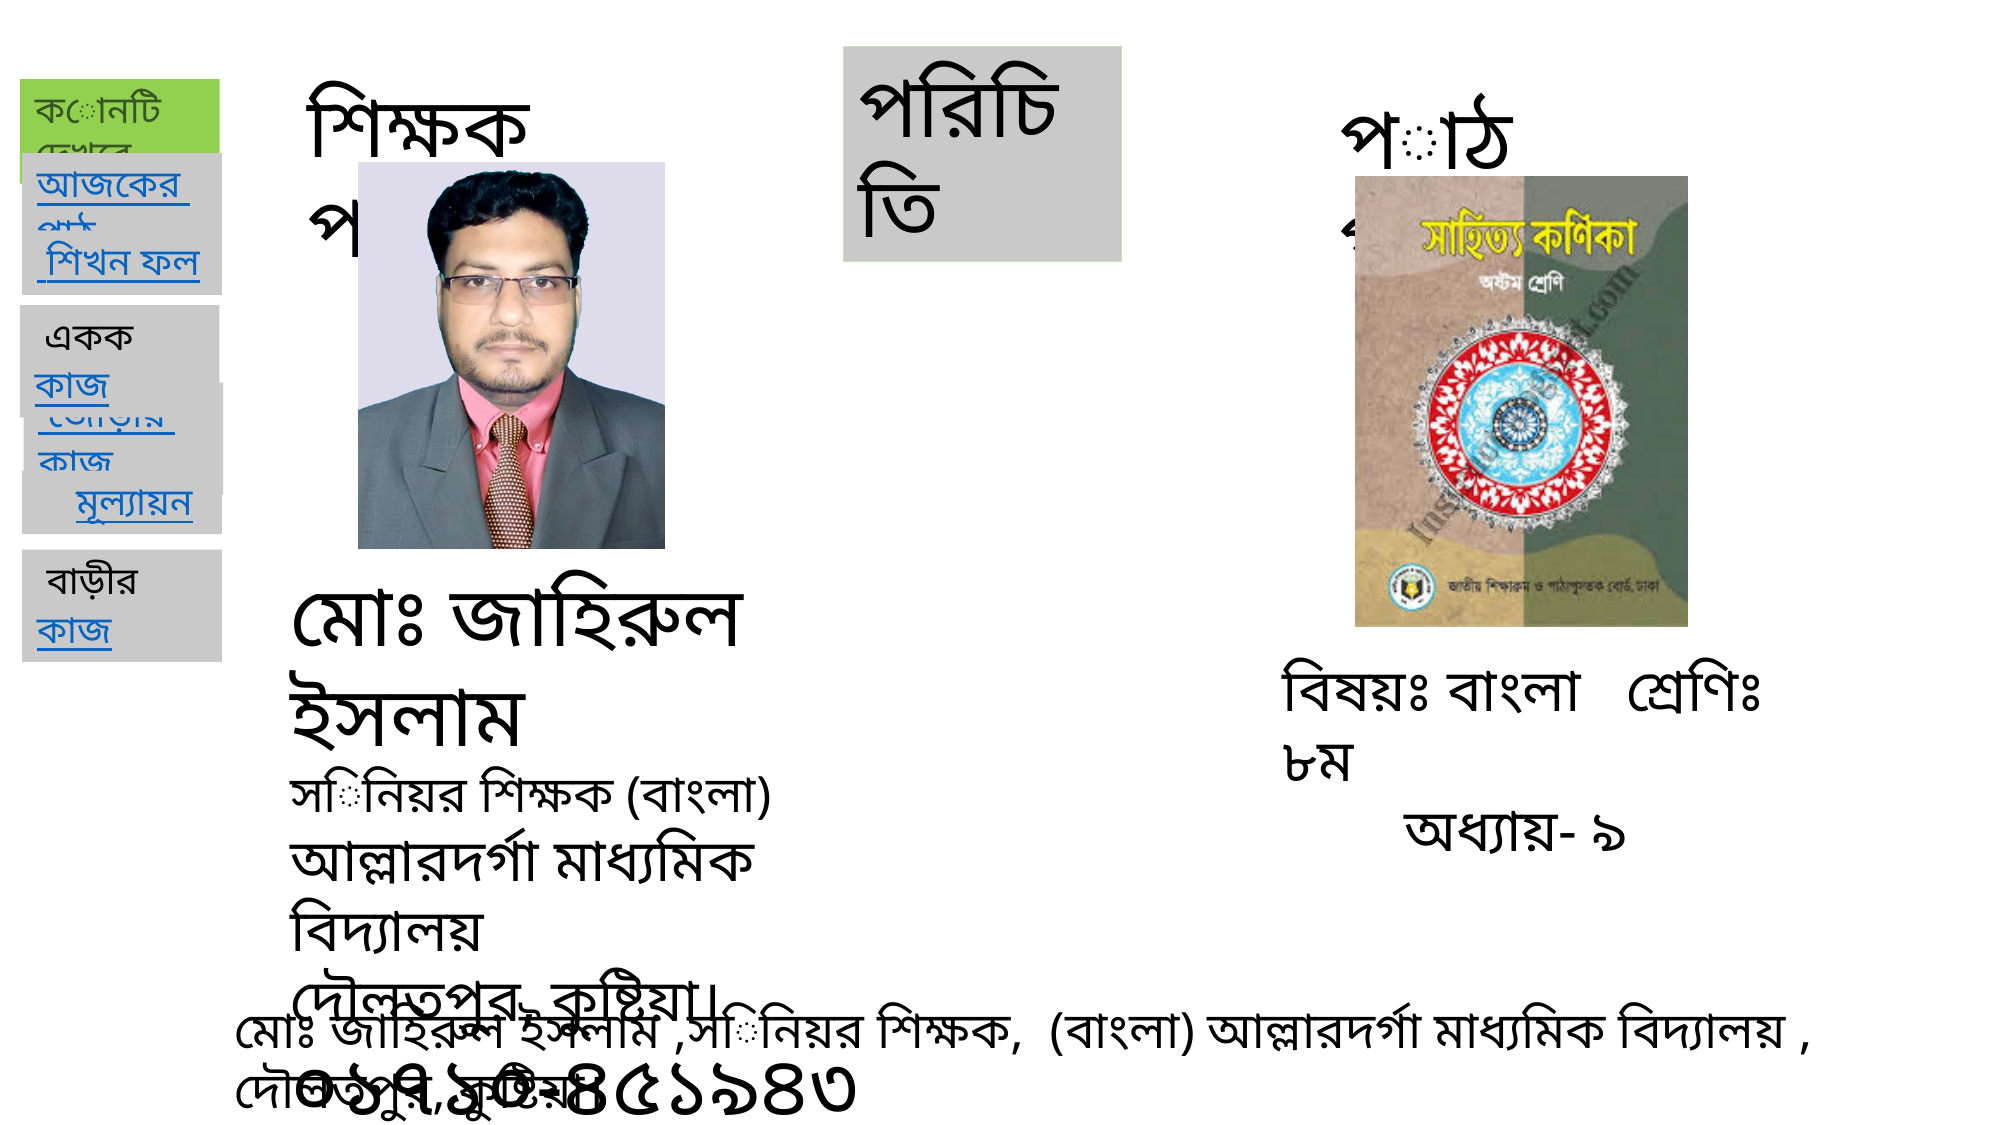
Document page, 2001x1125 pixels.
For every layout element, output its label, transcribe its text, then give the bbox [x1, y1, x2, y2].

text_box মোঃ জাহিরুল ইসলাম সিনিয়র শিক্ষক (বাংলা) আল্লারদর্গা মাধ্যমিক বিদ্যালয় দৌলতপুর, কুষ্টিয়া। ০১৭১০-৪৫১৯৪৩ [275, 555, 911, 991]
text_box কোনটি দেখবে [19, 79, 220, 184]
text_box একক কাজ [19, 305, 220, 418]
picture [358, 162, 665, 549]
text_box বাড়ীর কাজ [22, 549, 222, 662]
text_box পরিচিতি [843, 46, 1122, 262]
text_box শিক্ষক পরিচিতি [292, 67, 741, 282]
text_box জোড়ায় কাজ [23, 382, 224, 495]
text_box আজকের পাঠ [22, 153, 222, 230]
text_box পাঠ পরিচিতি [1324, 79, 1732, 294]
text_box বিষয়ঃ বাংলা শ্রেণিঃ ৮ম অধ্যায়- ৯ [1268, 645, 1847, 871]
text_box মূল্যায়ন [22, 470, 222, 535]
picture [1355, 176, 1688, 627]
text_box মোঃ জাহিরুল ইসলাম ,সিনিয়র শিক্ষক, (বাংলা) আল্লারদর্গা মাধ্যমিক বিদ্যালয় , দৌলতপুর, কুষ্টিয়া। [219, 991, 1898, 1125]
text_box শিখন ফল [22, 230, 222, 295]
